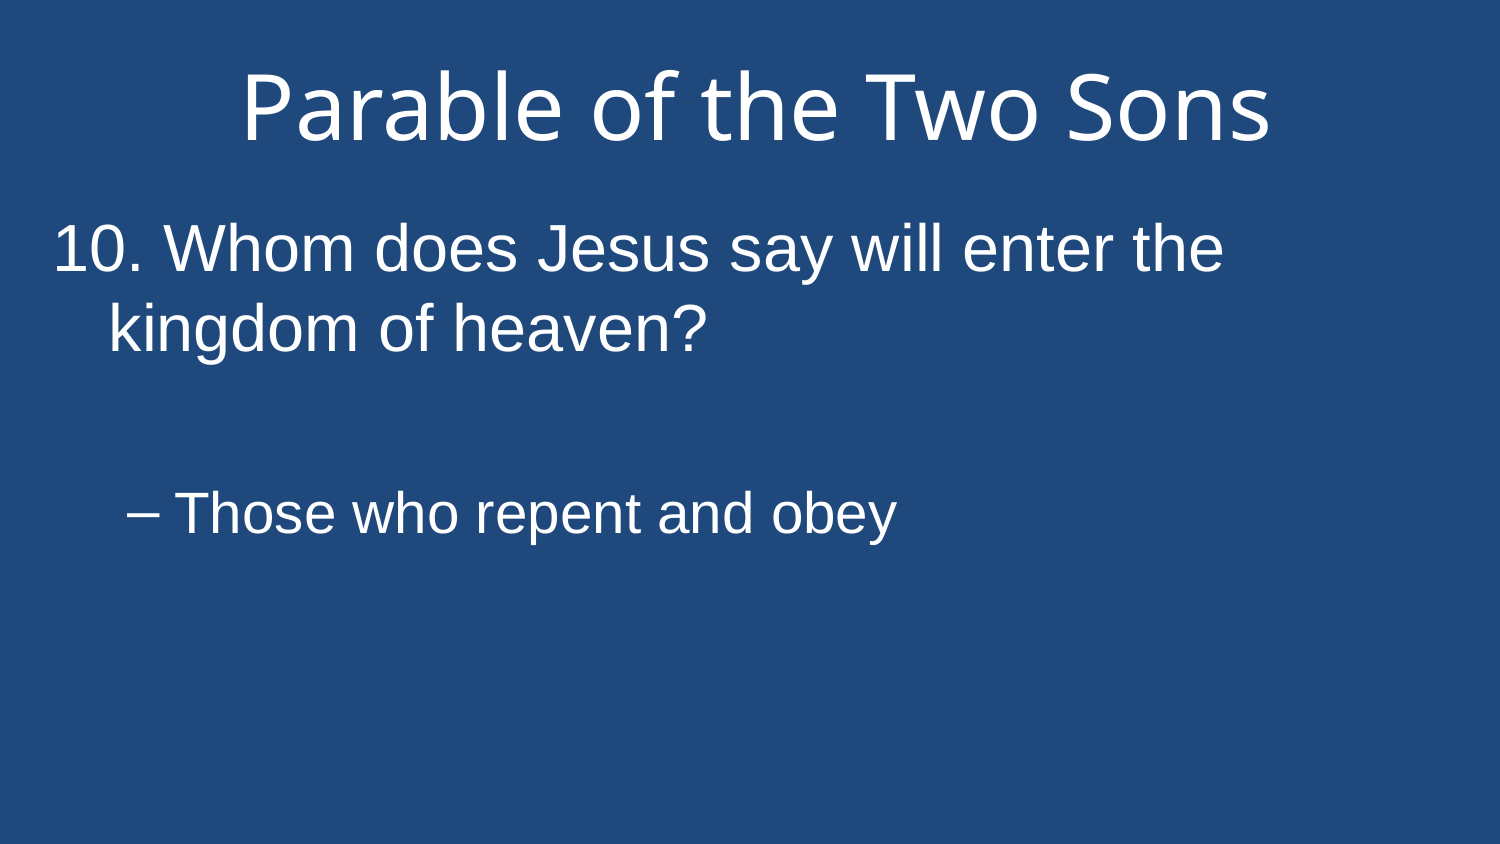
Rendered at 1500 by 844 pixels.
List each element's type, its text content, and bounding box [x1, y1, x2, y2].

title Parable of the Two Sons [37, 33, 1475, 175]
list 10. Whom does Jesus say will enter the kingdom of heaven? Those who repent and obey [37, 196, 1475, 822]
